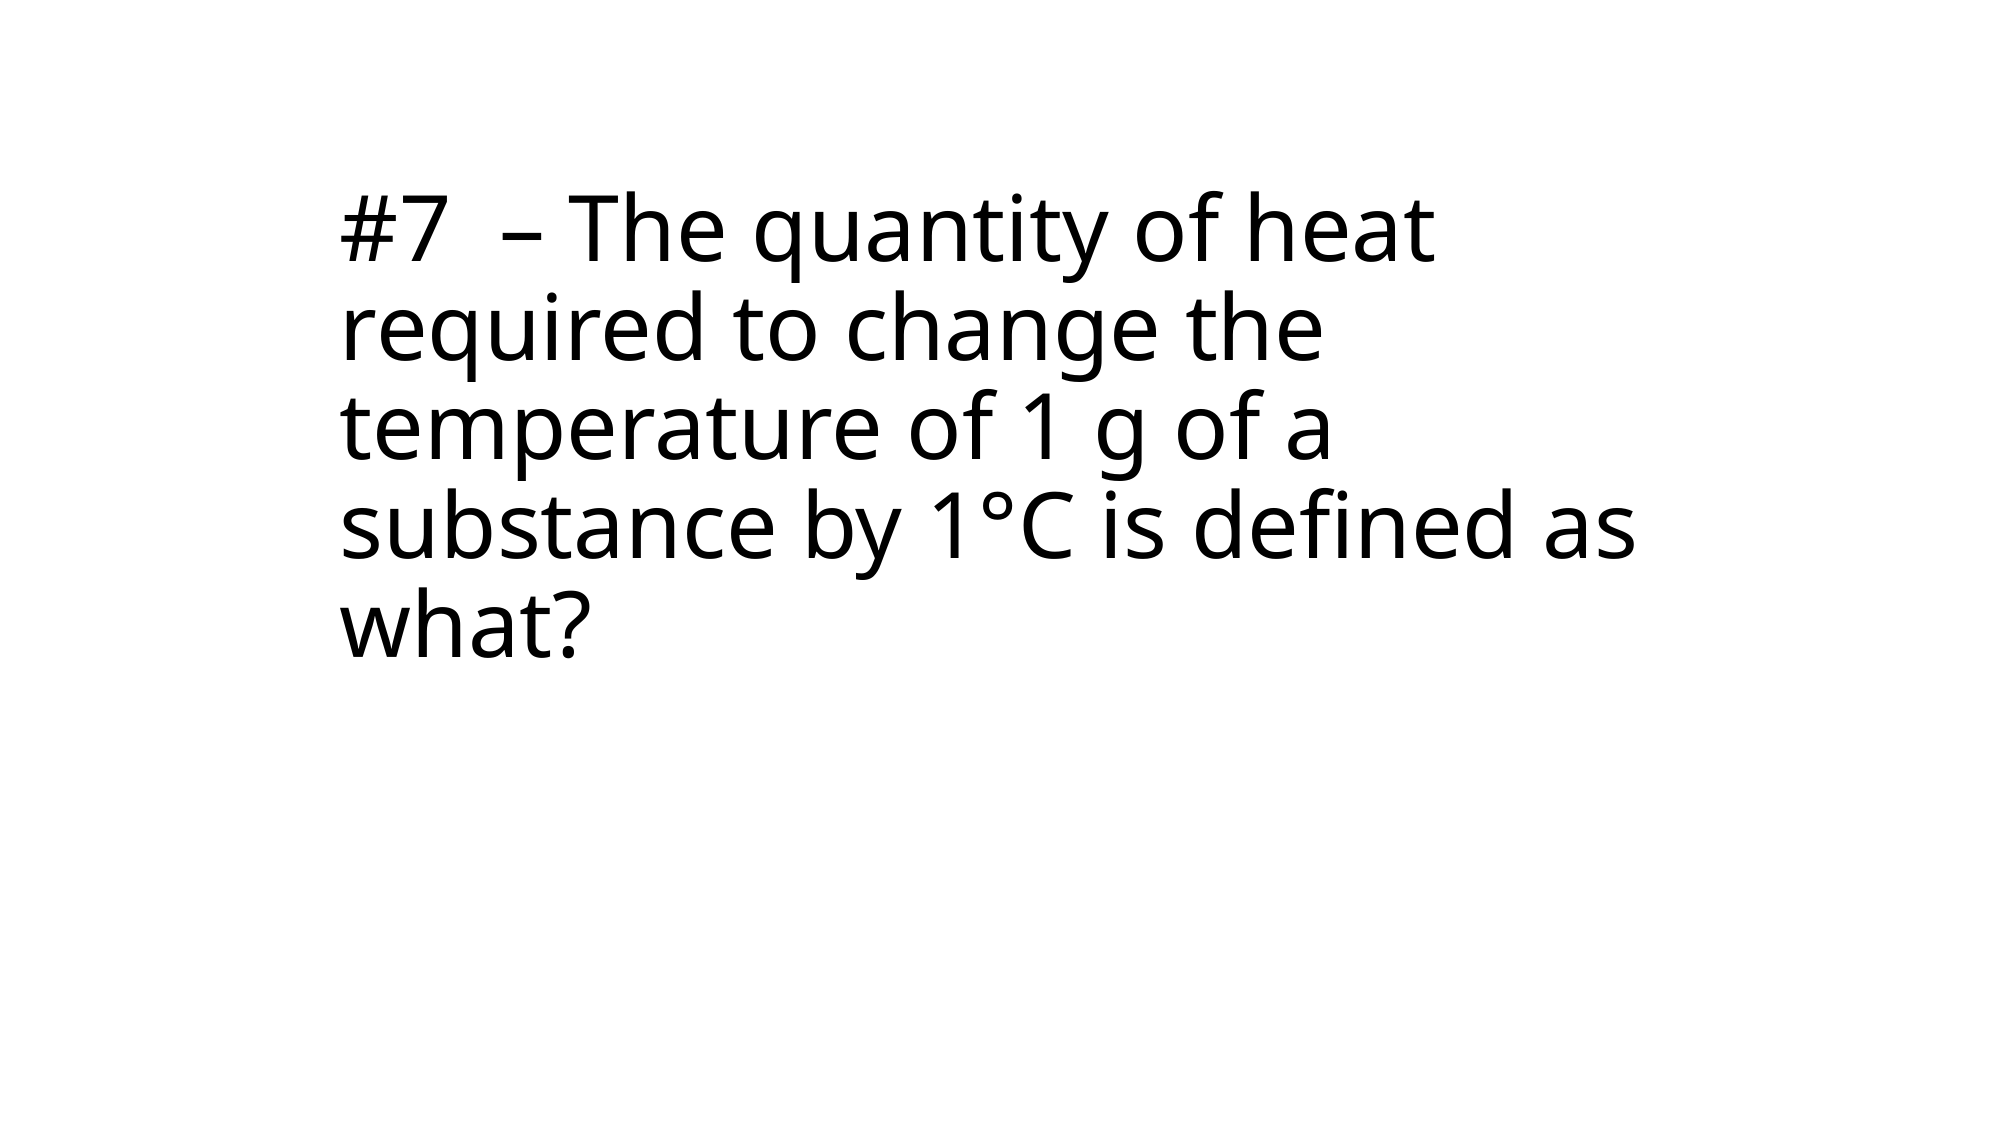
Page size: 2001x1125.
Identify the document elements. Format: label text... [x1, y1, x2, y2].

title #7 – The quantity of heat required to change the temperature of 1 g of a substance by 1°C is defined as what? [324, 174, 1688, 1047]
